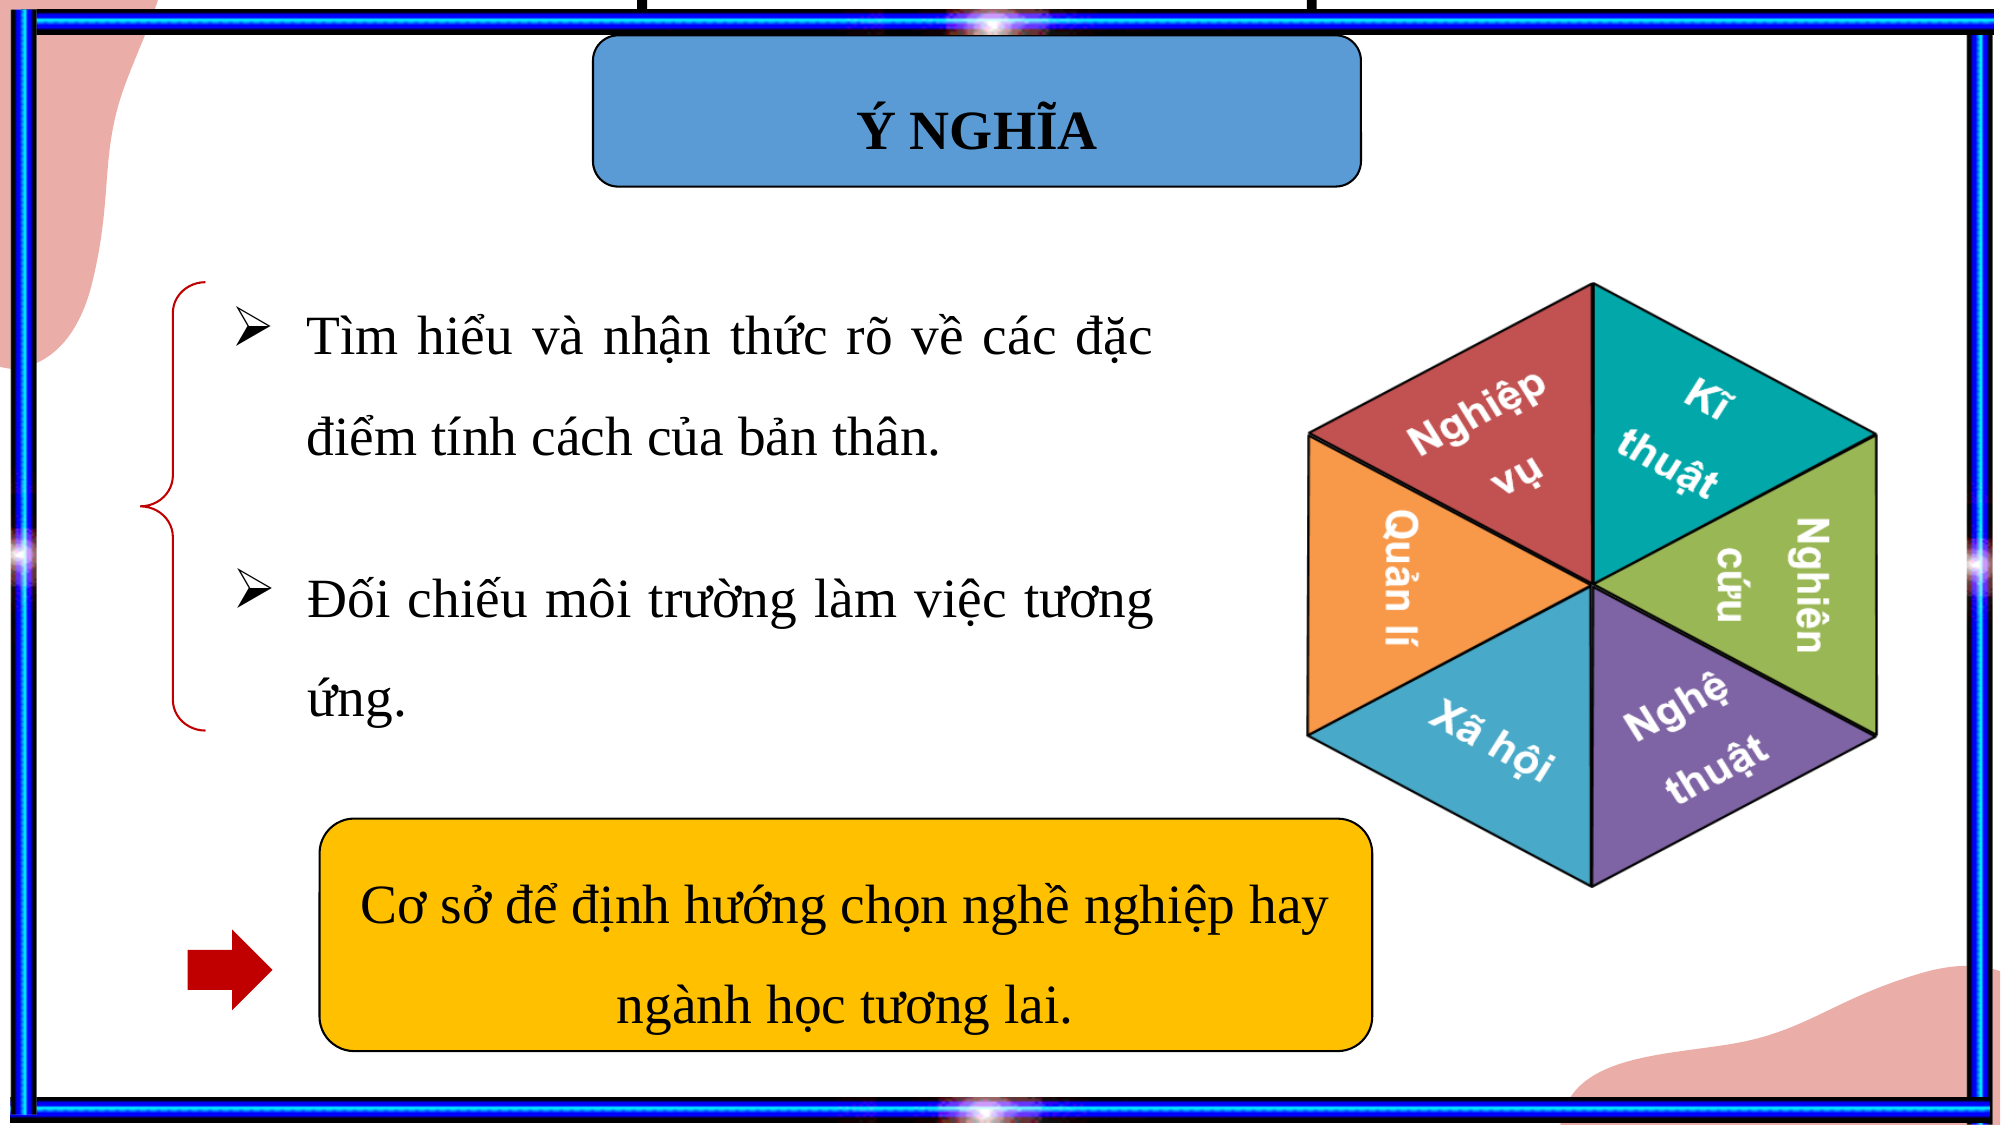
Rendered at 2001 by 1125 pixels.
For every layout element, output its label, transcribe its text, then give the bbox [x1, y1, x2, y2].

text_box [592, 0, 1361, 9]
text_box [188, 818, 1373, 1052]
text_box [172, 575, 206, 732]
picture [0, 9, 2000, 1124]
text_box Tìm hiểu và nhận thức rõ về các đặc điểm tính cách của bản thân. [216, 258, 1170, 474]
text_box Đối chiếu môi trường làm việc tương ứng. [217, 520, 1171, 736]
text_box [140, 281, 206, 549]
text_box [592, 35, 1361, 187]
